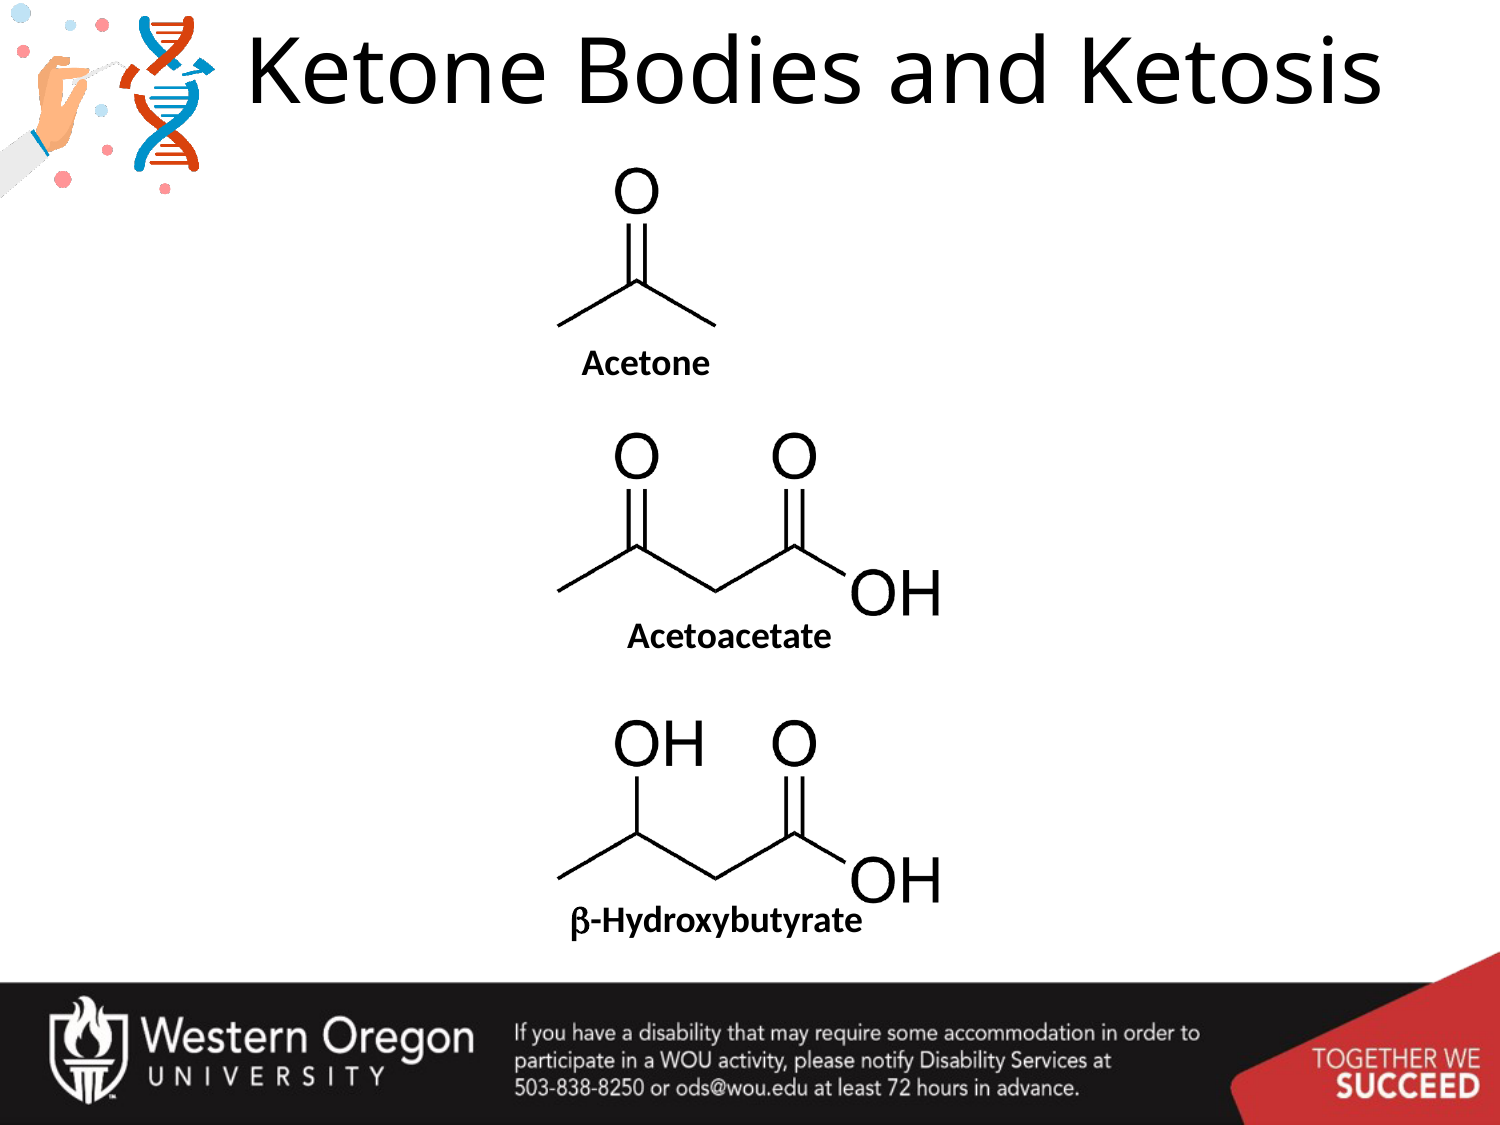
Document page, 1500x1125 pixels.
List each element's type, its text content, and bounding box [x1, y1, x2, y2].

picture [0, 946, 1500, 1125]
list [554, 164, 946, 905]
picture [0, 3, 215, 198]
title Ketone Bodies and Ketosis [229, 9, 1412, 138]
text_box b-Hydroxybutyrate [555, 905, 879, 948]
